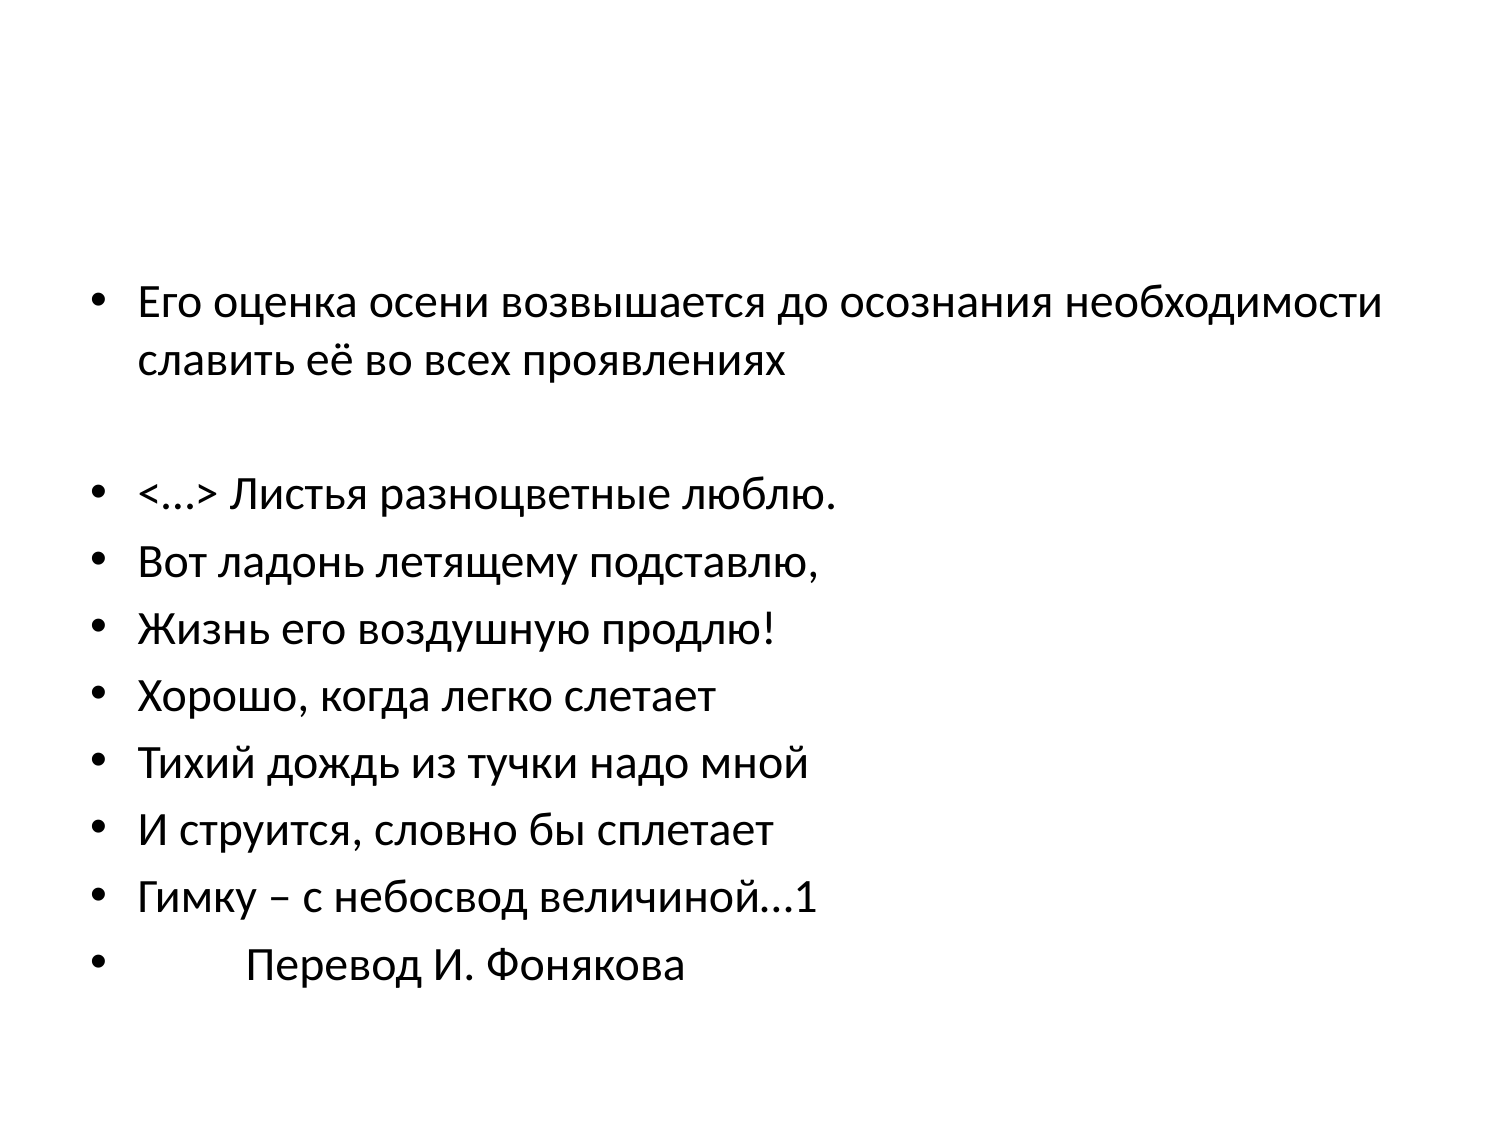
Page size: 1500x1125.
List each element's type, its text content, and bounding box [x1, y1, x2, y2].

list Его оценка осени возвышается до осознания необходимости славить её во всех проявлениях ˂…˃ Листья разноцветные люблю. Вот ладонь летящему подставлю, Жизнь его воздушную продлю! Хорошо, когда легко слетает Тихий дождь из тучки надо мной И струится, словно бы сплетает Гимку – с небосвод величиной…1 Перевод И. Фонякова [75, 262, 1425, 1005]
